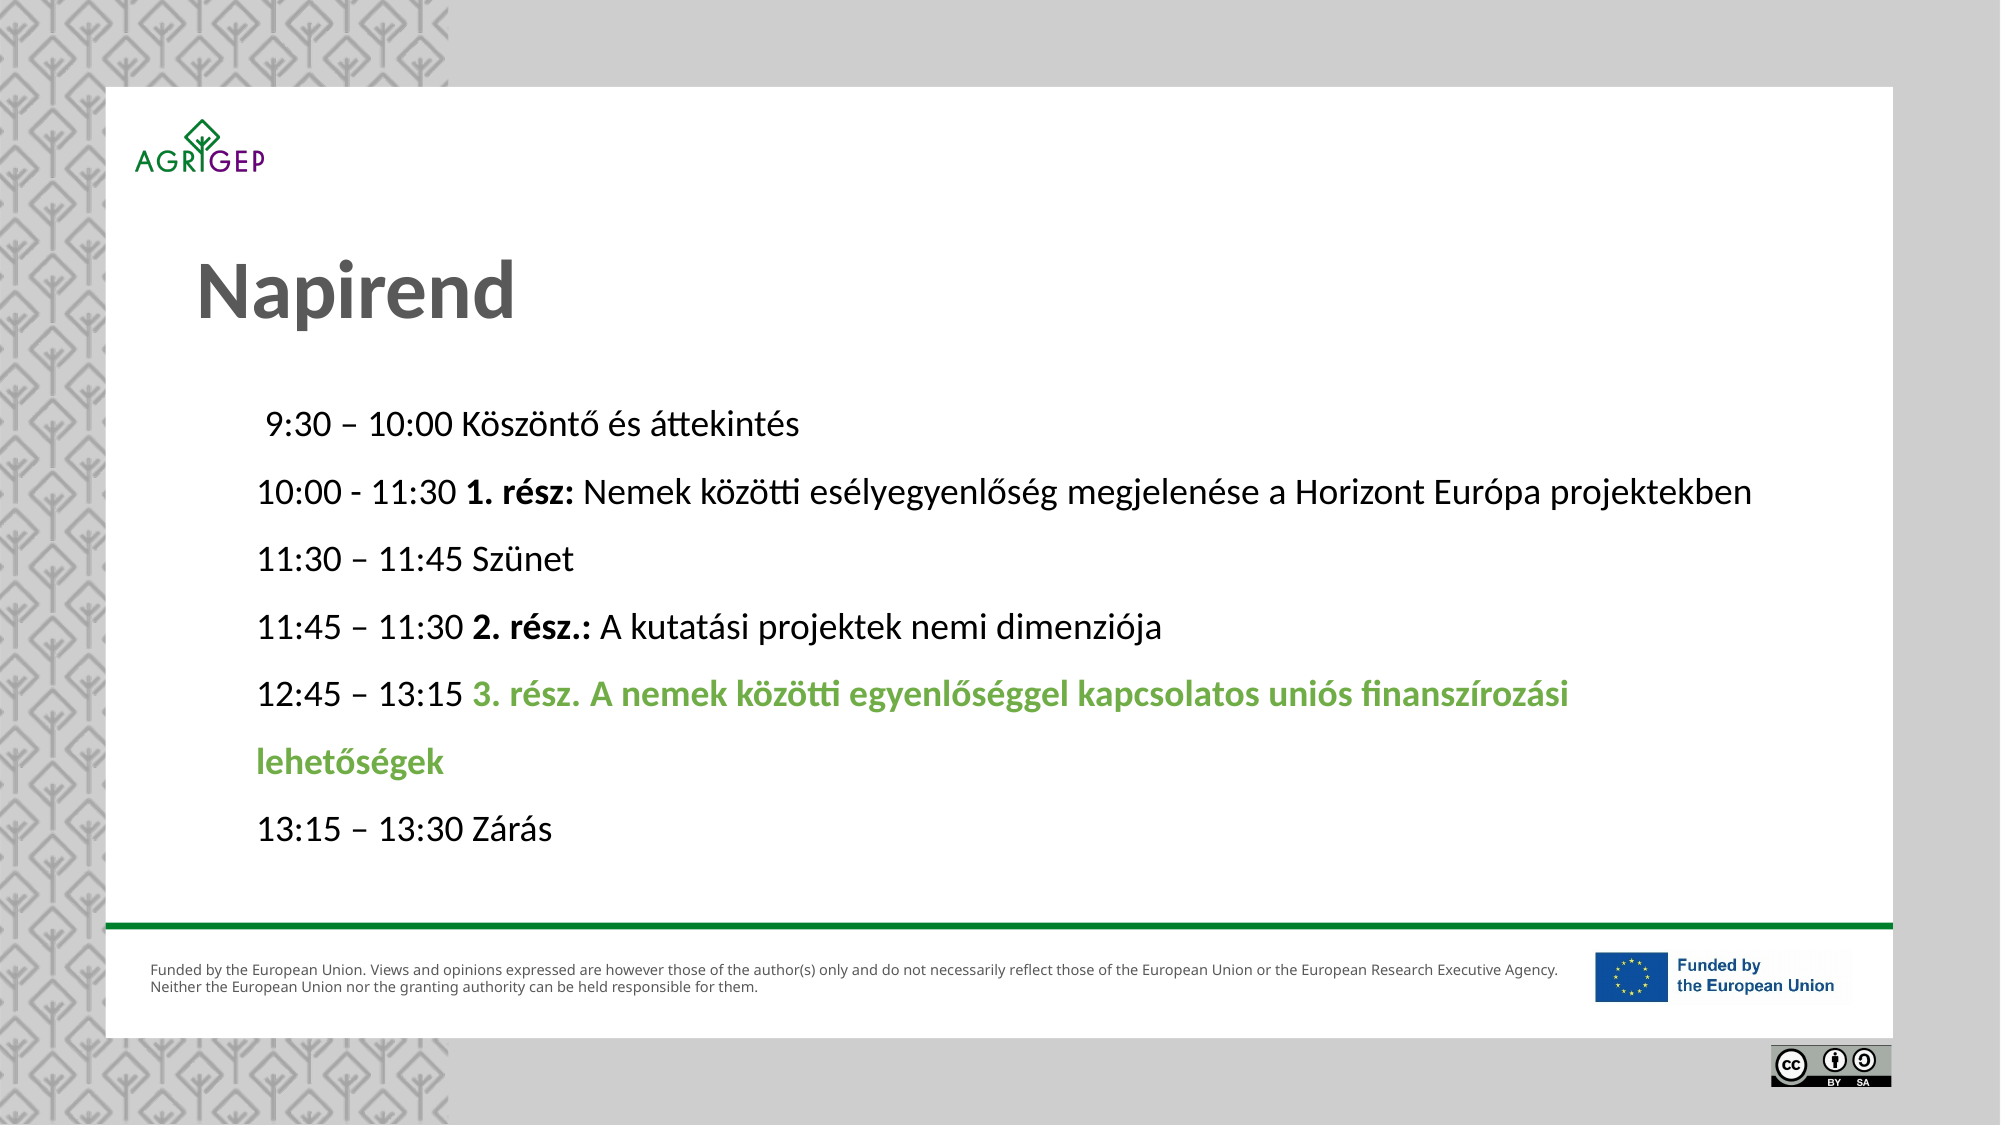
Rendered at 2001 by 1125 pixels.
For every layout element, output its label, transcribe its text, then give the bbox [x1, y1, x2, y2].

text_box 9:30 – 10:00 Köszöntő és áttekintés 10:00 - 11:30 1. rész: Nemek közötti esélyegyenlőség megjelenése a Horizont Európa projektekben 11:30 – 11:45 Szünet 11:45 – 11:30 2. rész.: A kutatási projektek nemi dimenziója 12:45 – 13:15 3. rész. A nemek közötti egyenlőséggel kapcsolatos uniós finanszírozási lehetőségek 13:15 – 13:30 Zárás [241, 369, 1772, 939]
picture [0, 0, 2001, 1125]
text_box Napirend [181, 227, 1000, 343]
